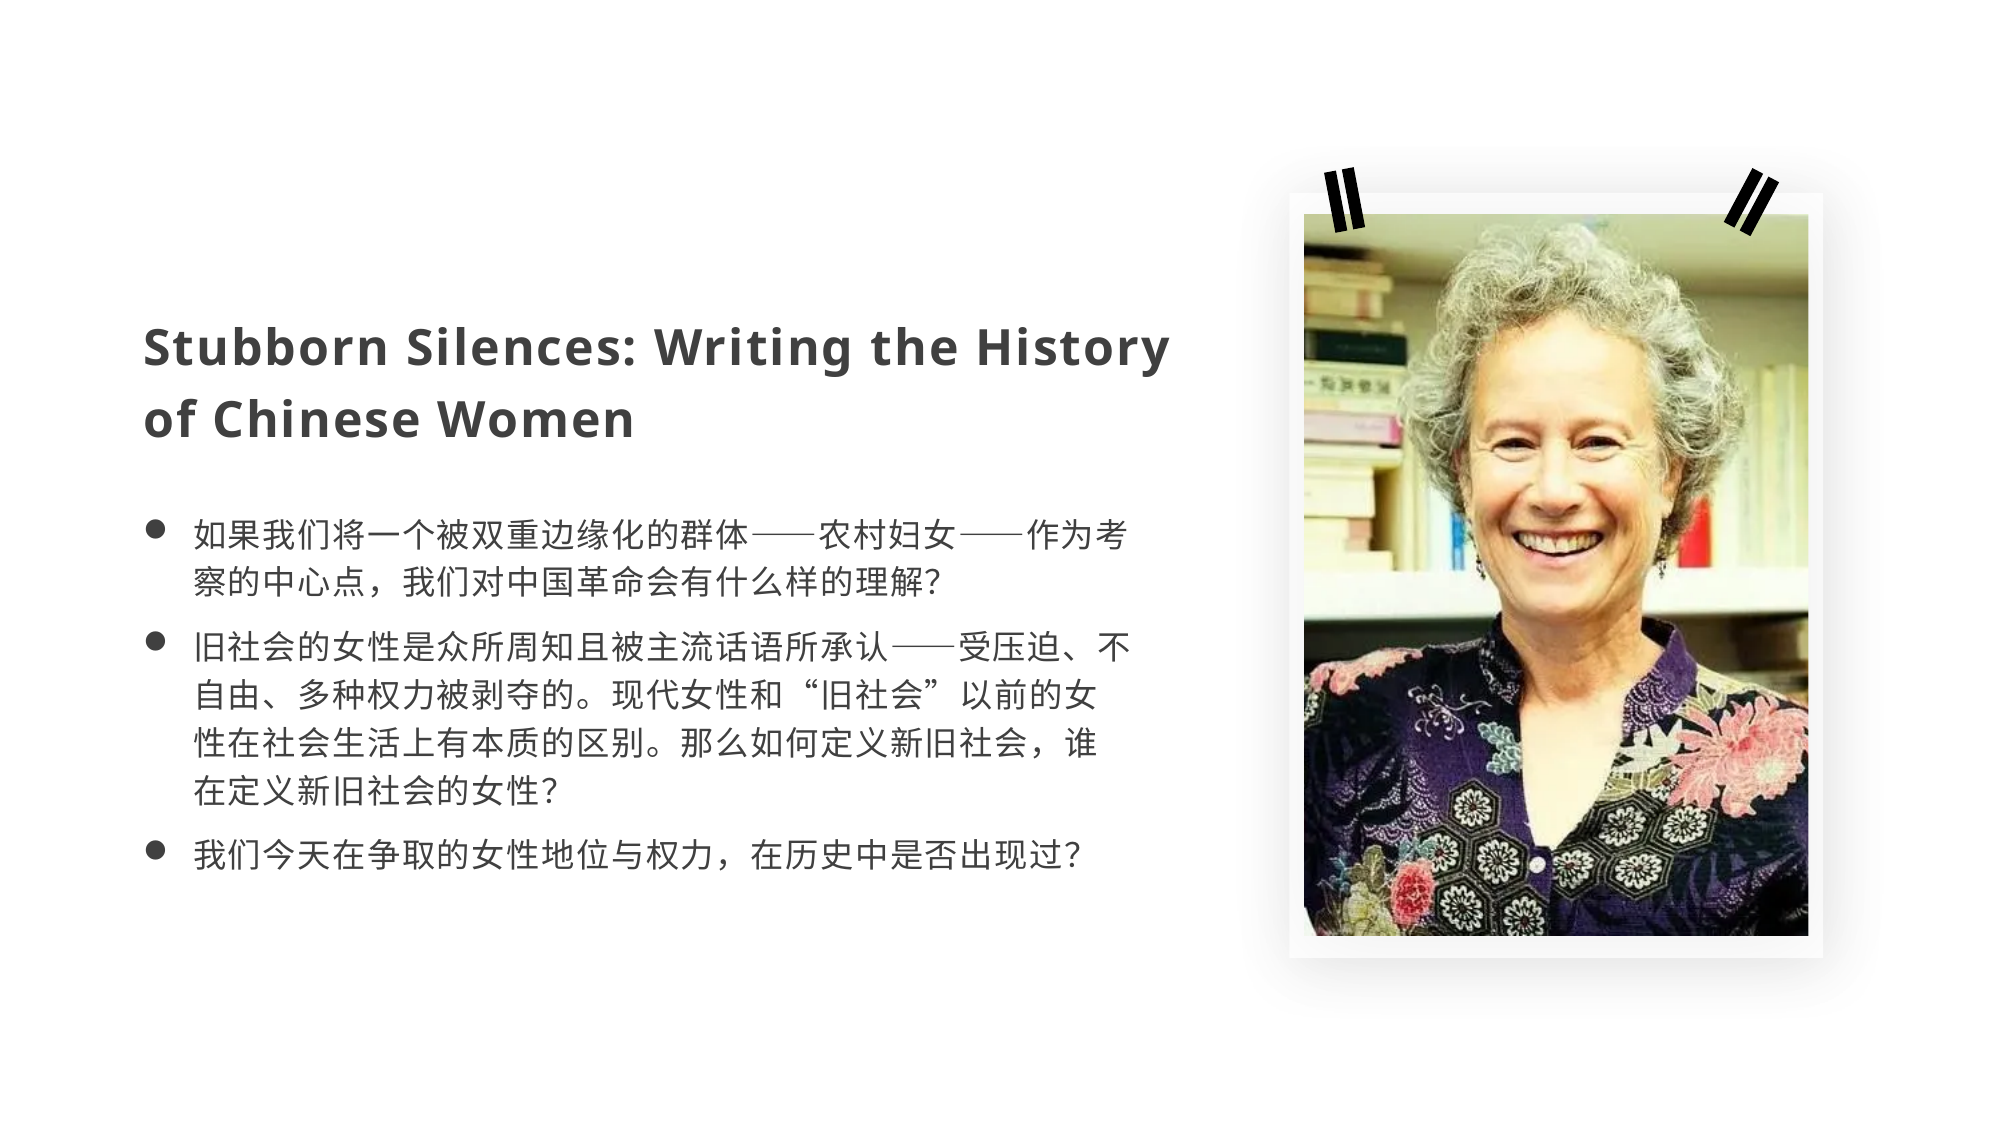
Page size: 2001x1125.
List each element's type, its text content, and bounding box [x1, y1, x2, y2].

text_box [1747, 175, 1781, 214]
text_box Stubborn Silences: Writing the History of Chinese Women [132, 219, 1200, 452]
text_box [1288, 192, 1824, 959]
picture [1304, 214, 1809, 936]
text_box [1340, 165, 1364, 214]
text_box [1726, 166, 1765, 214]
text_box 如果我们将一个被双重边缘化的群体——农村妇女——作为考察的中心点，我们对中国革命会有什么样的理解？ 旧社会的女性是众所周知且被主流话语所承认——受压迫、不自由、多种权力被剥夺的。现代女性和“旧社会”以前的女性在社会生活上有本质的区别。那么如何定义新旧社会，谁在定义新旧社会的女性？ 我们今天在争取的女性地位与权力，在历史中是否出现过？ [132, 501, 1146, 906]
text_box [1322, 169, 1346, 214]
